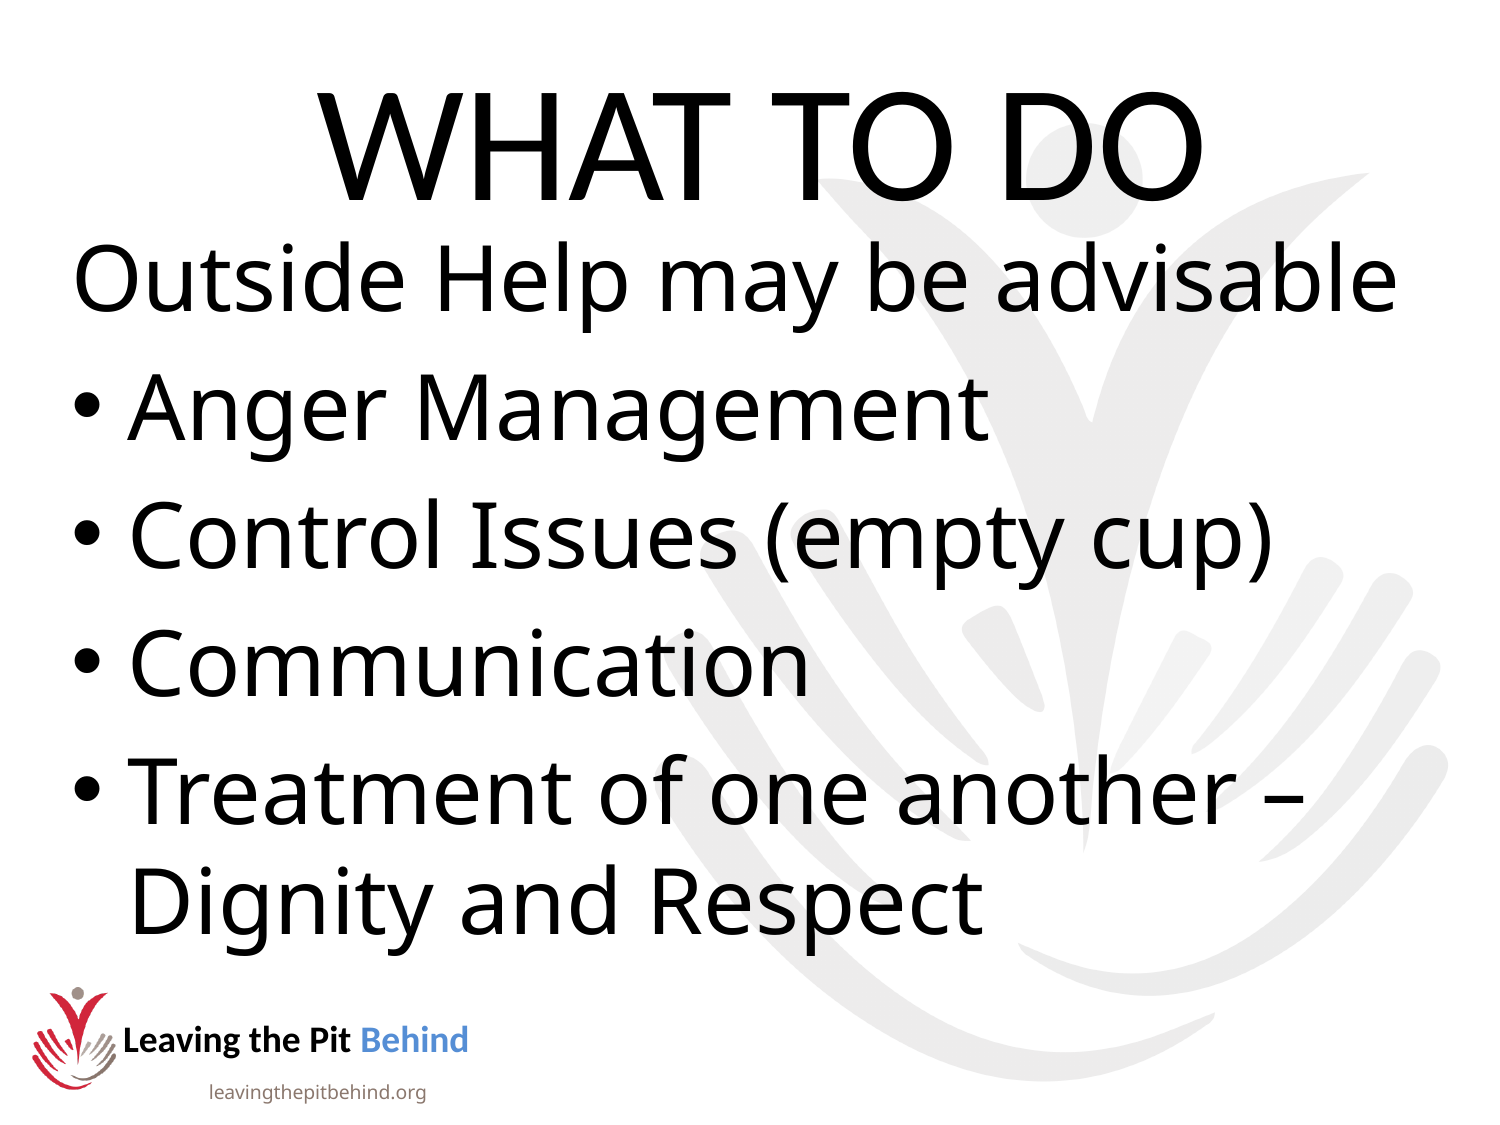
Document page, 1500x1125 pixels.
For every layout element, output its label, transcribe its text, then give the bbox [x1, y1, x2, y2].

title WHAT TO DO [37, 25, 1450, 242]
picture [32, 987, 118, 1096]
list Outside Help may be advisable Anger Management Control Issues (empty cup) Communication Treatment of one another – Dignity and Respect [56, 212, 1432, 961]
